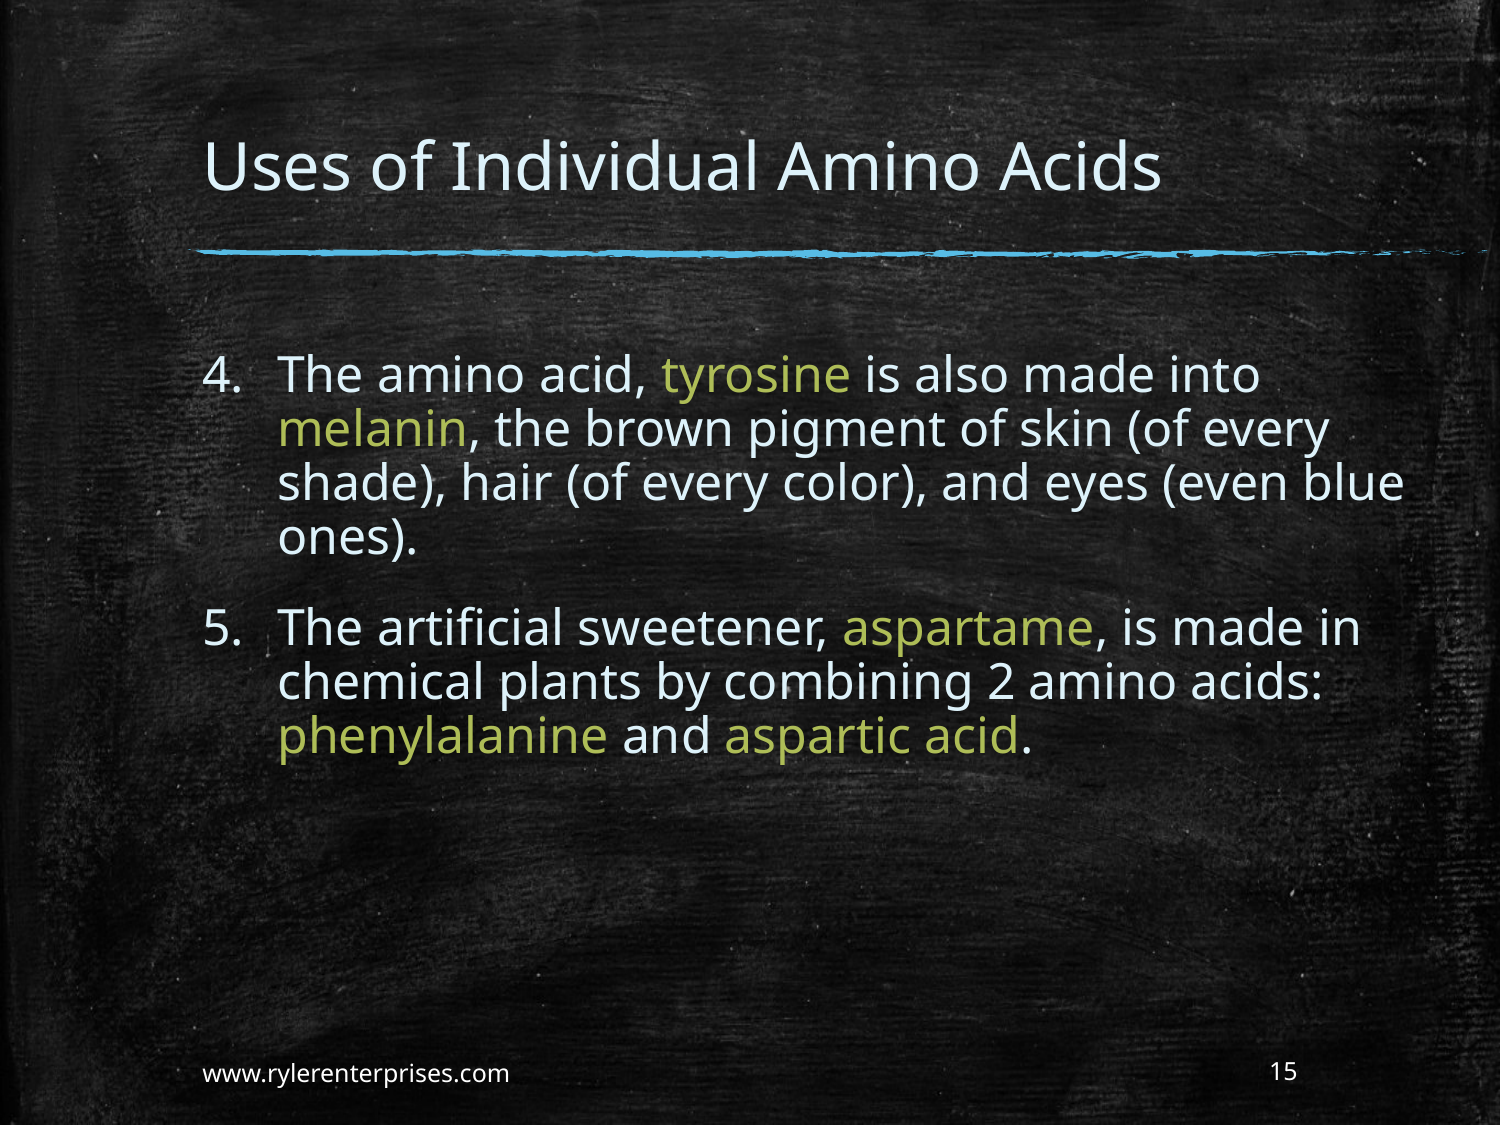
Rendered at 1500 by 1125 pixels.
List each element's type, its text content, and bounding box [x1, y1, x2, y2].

slide_number 15 [1172, 1050, 1313, 1096]
text_box The amino acid, tyrosine is also made into melanin, the brown pigment of skin (of every shade), hair (of every color), and eyes (even blue ones). The artificial sweetener, aspartame, is made in chemical plants by combining 2 amino acids: phenylalanine and aspartic acid. [187, 341, 1431, 978]
title Uses of Individual Amino Acids [187, 45, 1313, 213]
footer www.rylerenterprises.com [187, 1050, 966, 1096]
